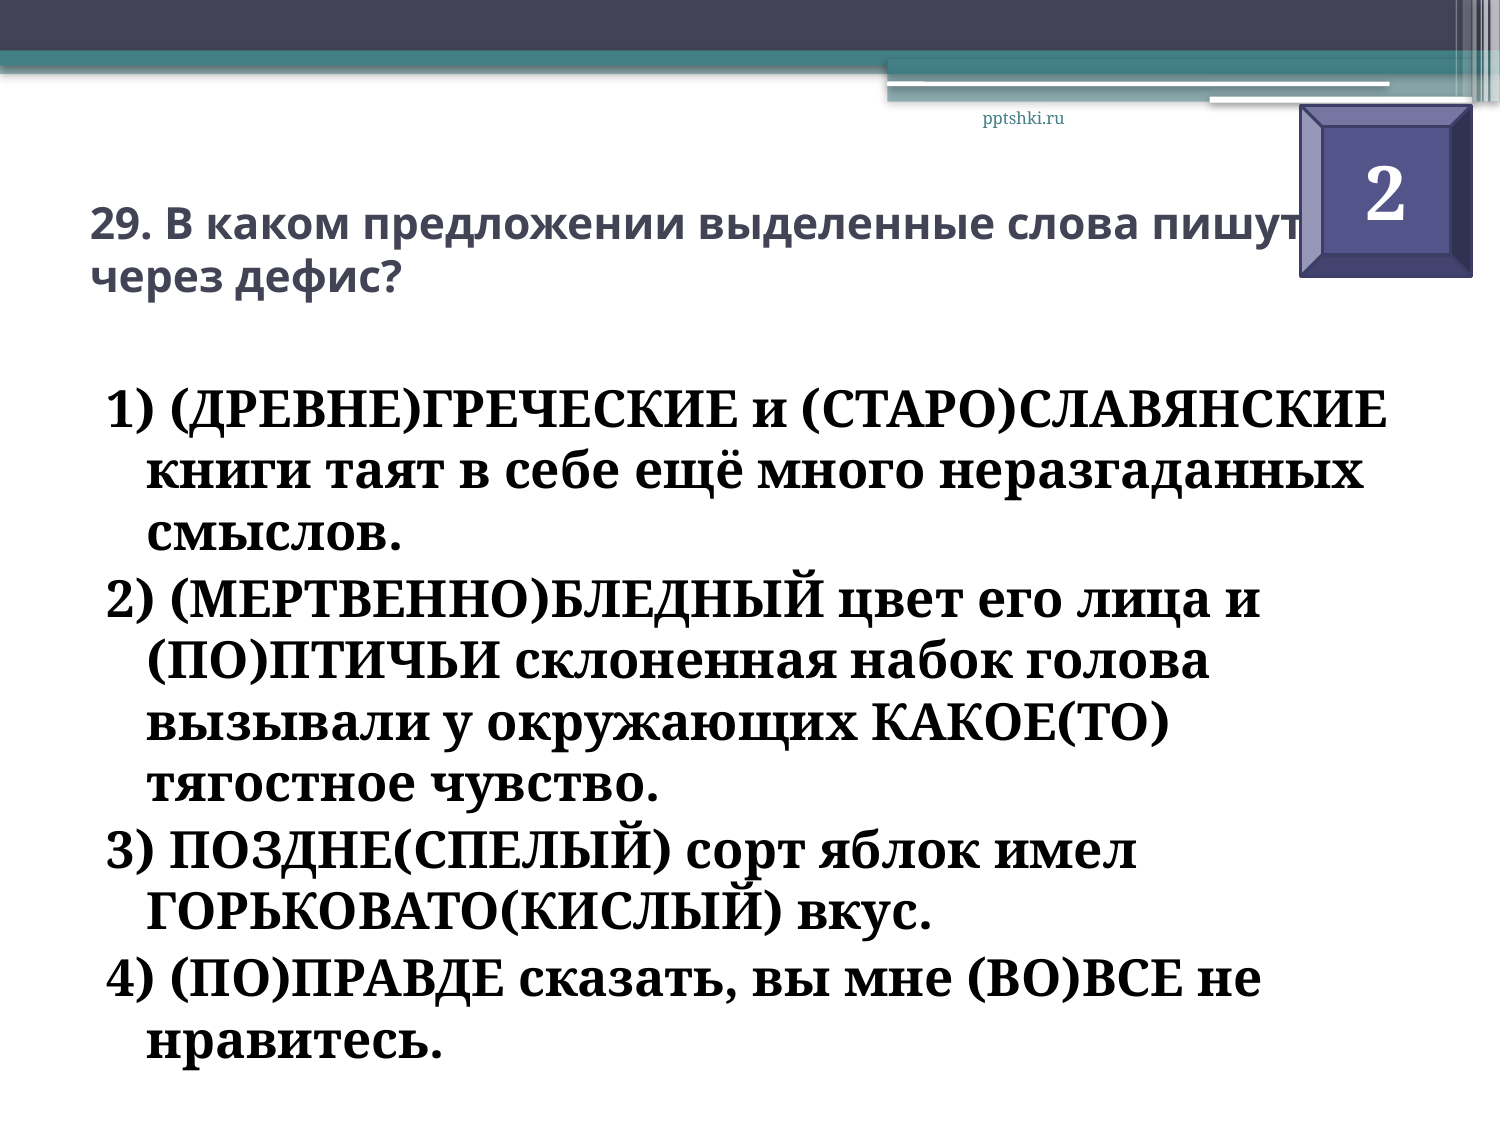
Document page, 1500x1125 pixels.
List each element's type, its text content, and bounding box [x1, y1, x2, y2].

list 1) (ДРЕВНЕ)ГРЕЧЕСКИЕ и (СТАРО)СЛАВЯНСКИЕ книги таят в себе ещё много неразгаданных смыслов. 2) (МЕРТВЕННО)БЛЕДНЫЙ цвет его лица и (ПО)ПТИЧЬИ склоненная набок голова вызывали у окружающих КАКОЕ(ТО) тягостное чувство. 3) ПОЗДНЕ(СПЕЛЫЙ) сорт яблок имел ГОРЬКОВАТО(КИСЛЫЙ) вкус. 4) (ПО)ПРАВДЕ сказать, вы мне (ВО)ВСЕ не нравитесь. [75, 368, 1425, 1079]
footer pptshki.ru [862, 100, 1080, 176]
text_box 2 [1299, 104, 1473, 278]
title 29. В каком предложении выделенные слова пишутся через дефис? [75, 187, 1425, 363]
